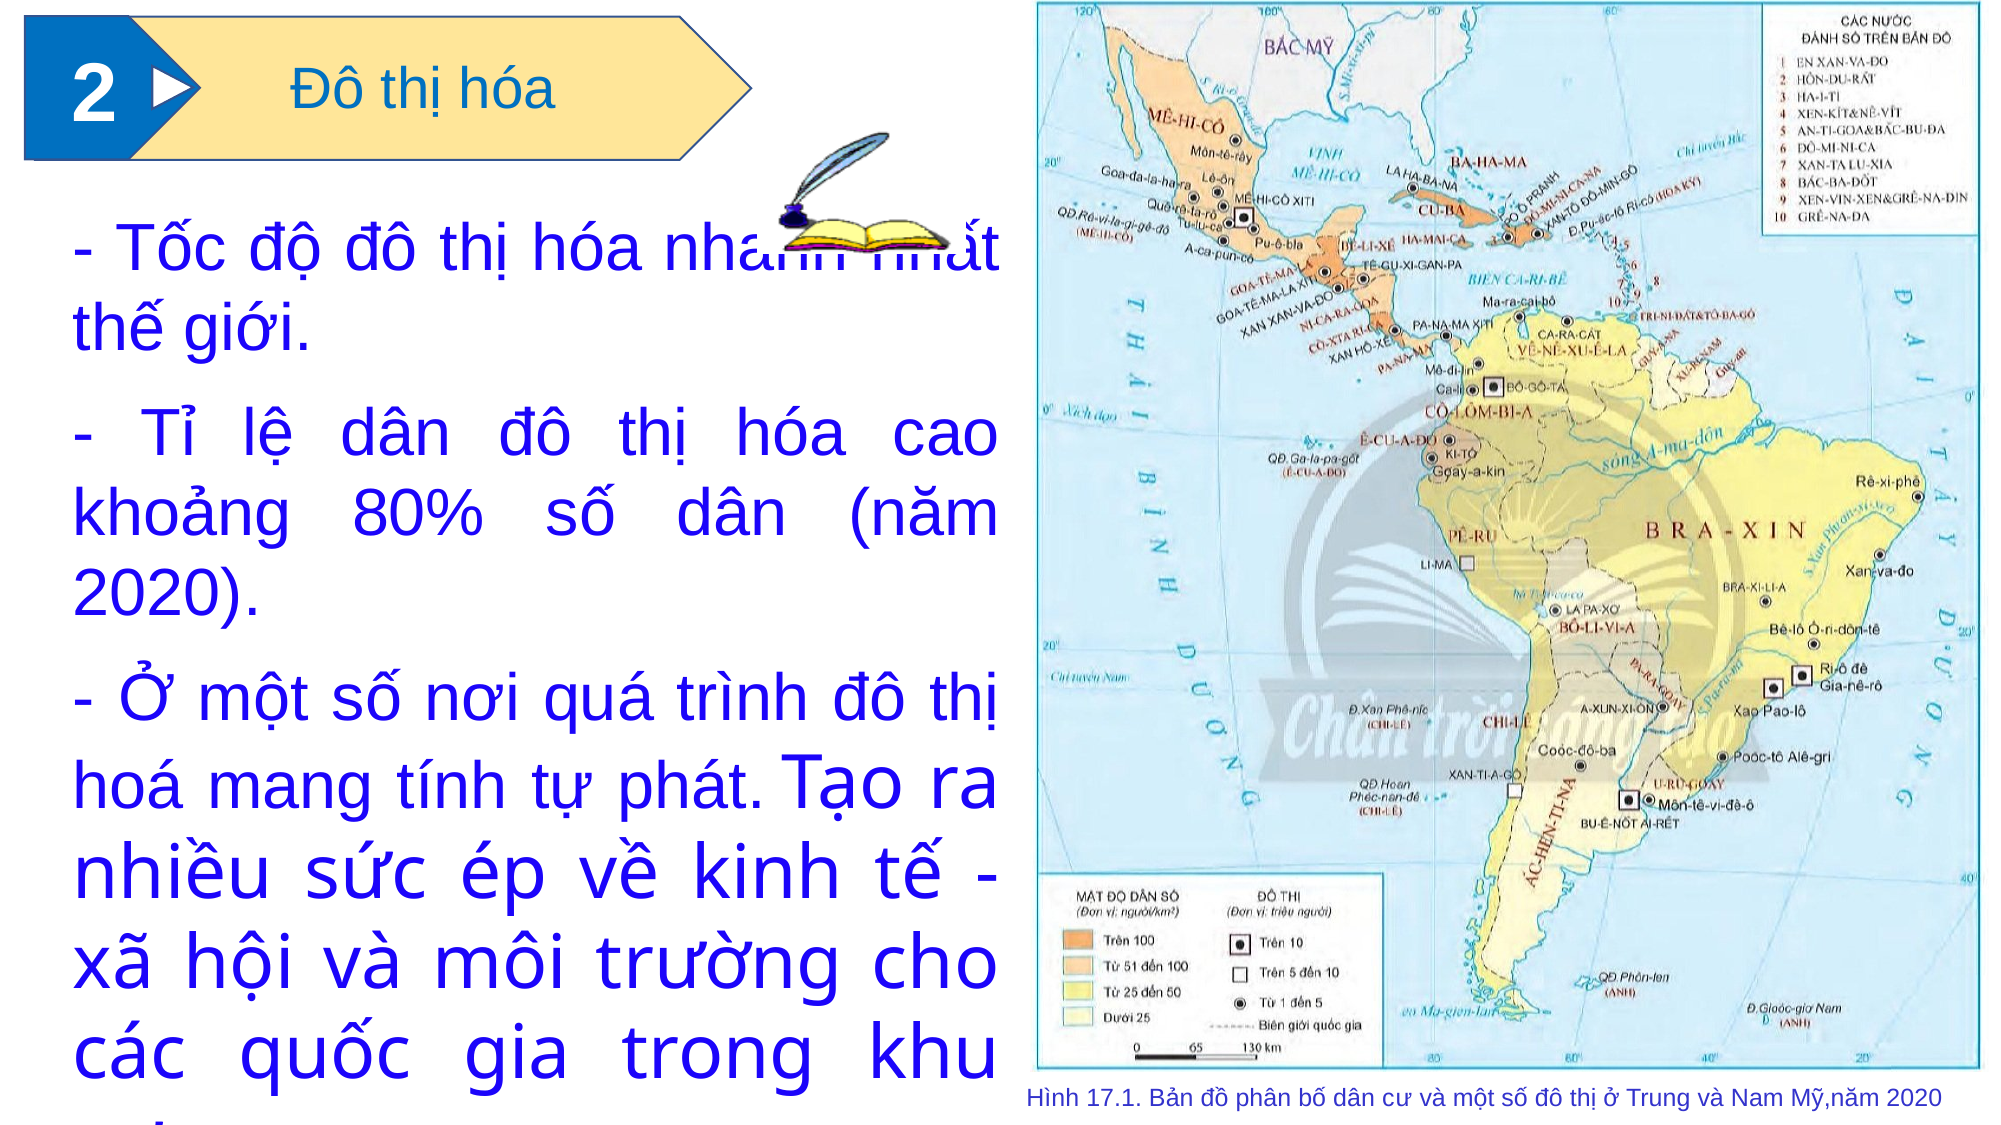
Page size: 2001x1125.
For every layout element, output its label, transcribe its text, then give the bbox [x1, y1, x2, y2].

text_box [1011, 0, 2000, 1120]
text_box - Tốc độ đô thị hóa nhanh nhất thế giới. - Tỉ lệ dân đô thị hóa cao khoảng 80% số dân (năm 2020). - Ở một số nơi quá trình đô thị hoá mang tính tự phát. Tạo ra nhiều sức ép về kinh tế - xã hội và môi trường cho các quốc gia trong khu vực. [58, 196, 1016, 1125]
picture [757, 110, 966, 254]
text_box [24, 16, 1011, 160]
